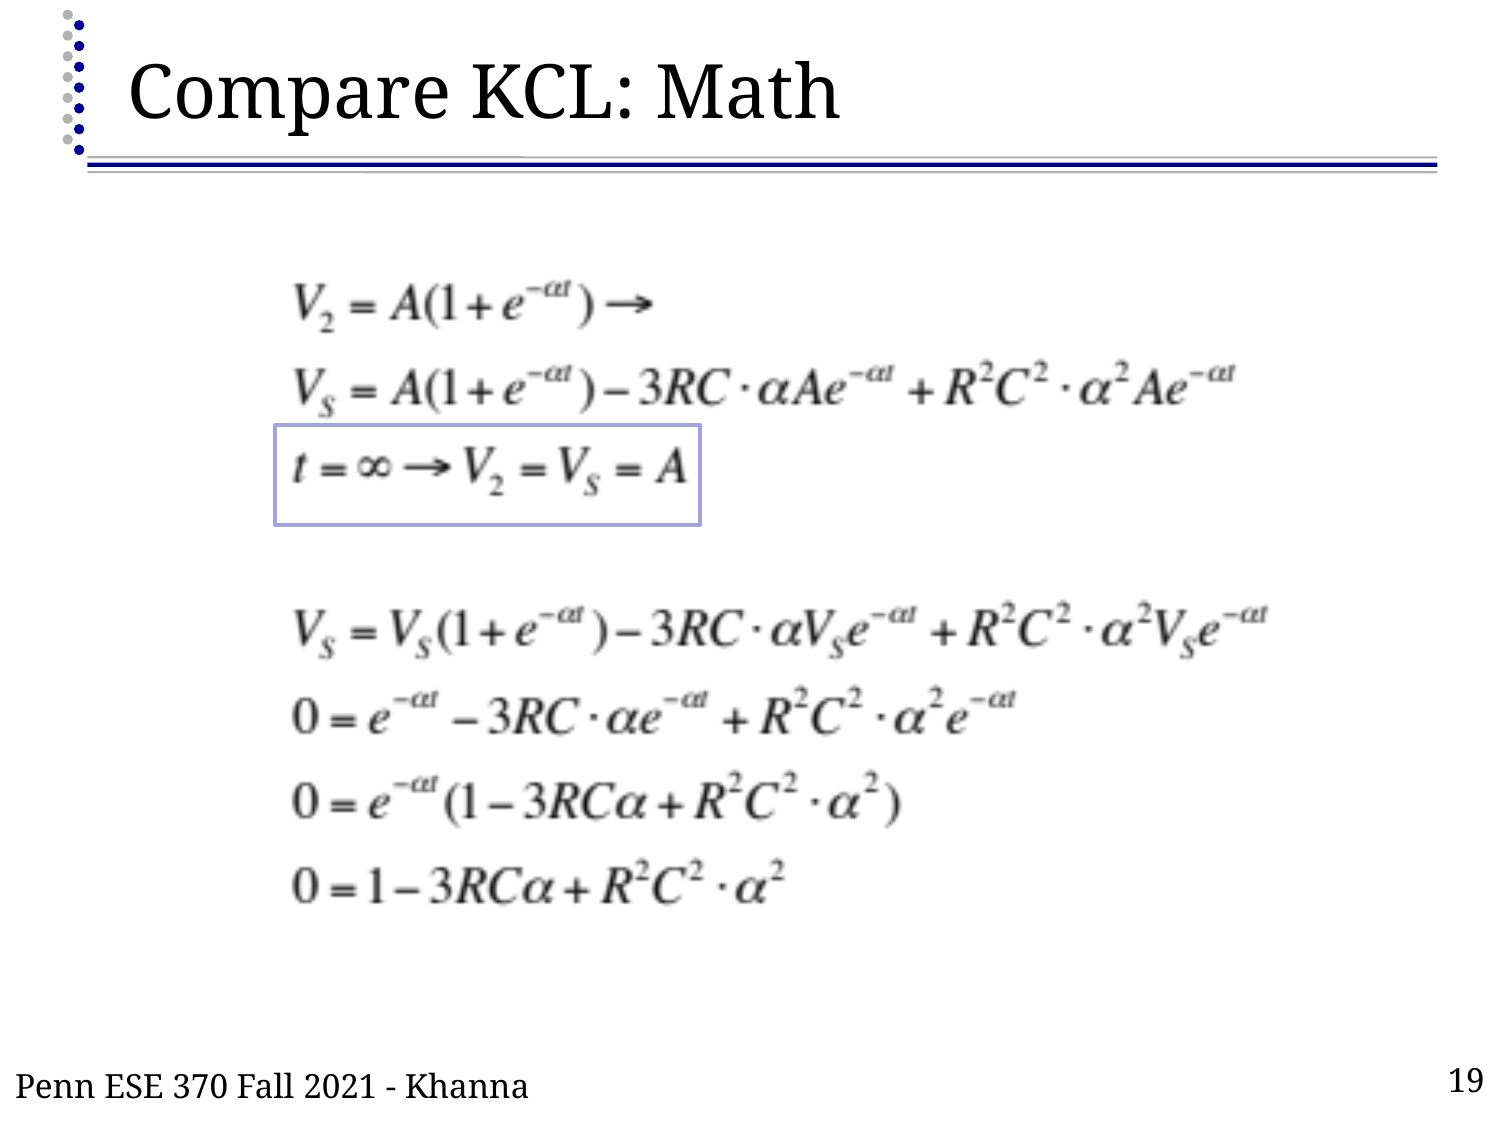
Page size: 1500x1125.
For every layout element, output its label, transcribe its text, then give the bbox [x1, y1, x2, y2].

slide_number 19 [1187, 1037, 1500, 1113]
text_box [275, 425, 282, 525]
footer Penn ESE 370 Fall 2021 - Khanna [0, 1037, 813, 1113]
title Compare KCL: Math [112, 16, 1391, 142]
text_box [287, 262, 1282, 908]
